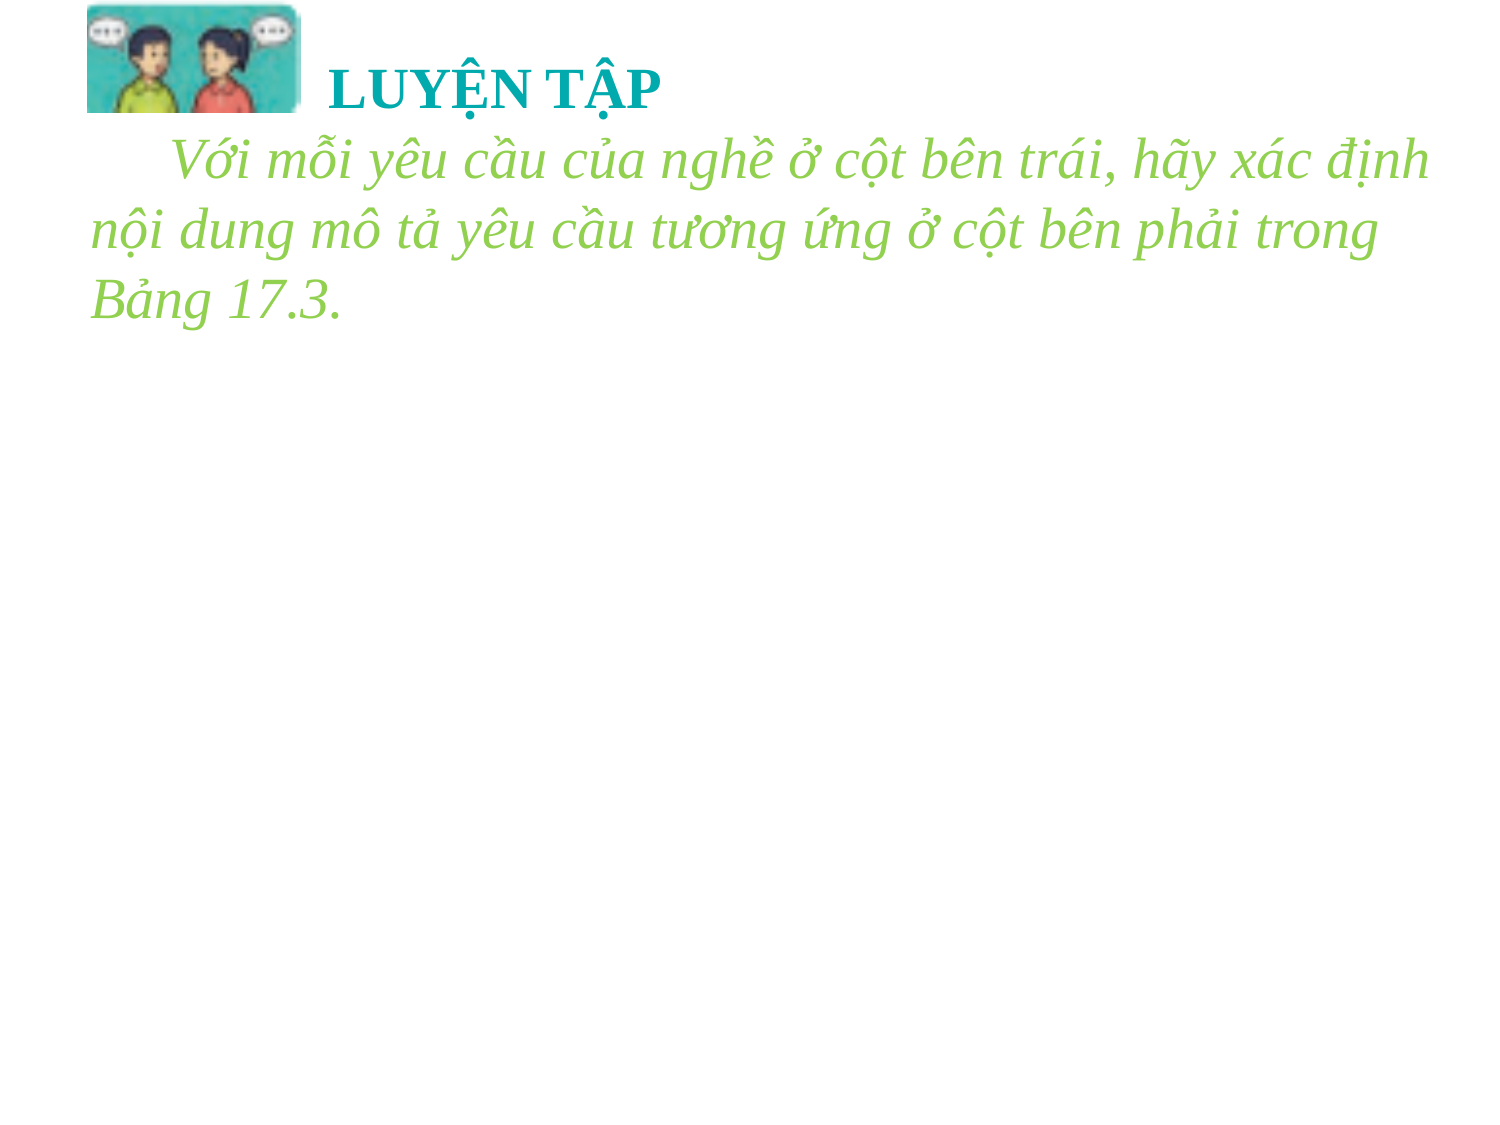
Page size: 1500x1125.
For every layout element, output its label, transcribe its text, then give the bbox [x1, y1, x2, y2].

title LUYỆN TẬP Với mỗi yêu cầu của nghề ở cột bên trái, hãy xác định nội dung mô tả yêu cầu tương ứng ở cột bên phải trong Bảng 17.3. [75, 42, 1463, 548]
picture [87, 0, 302, 113]
